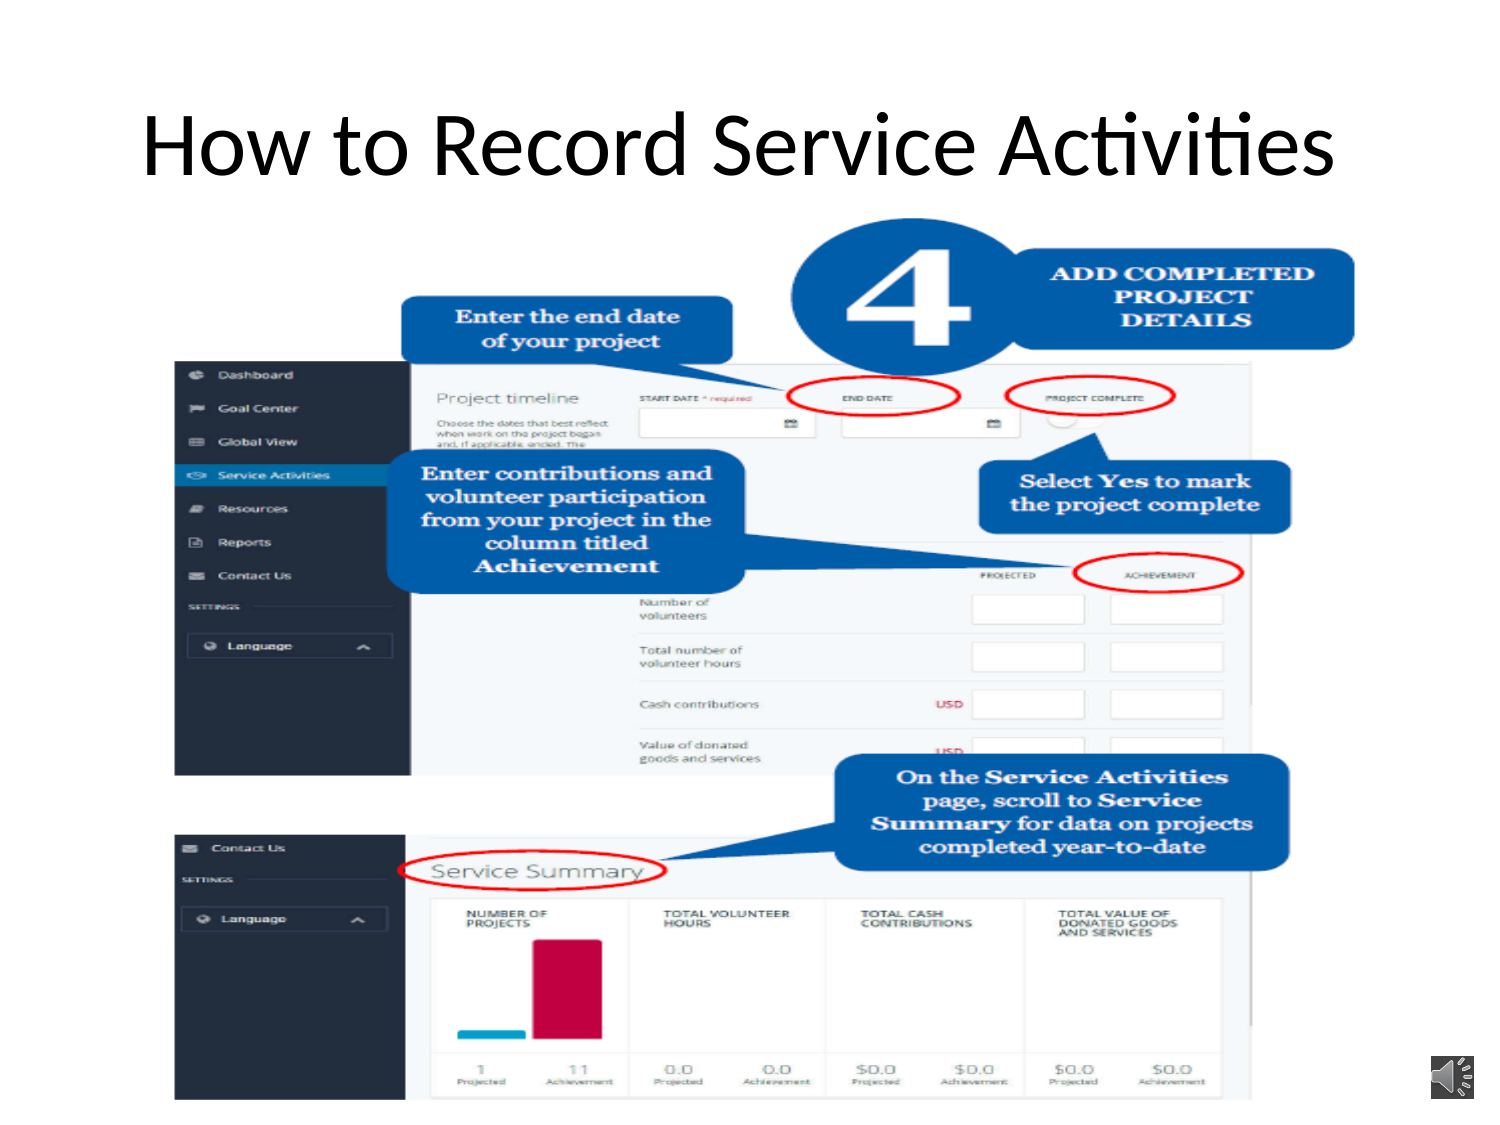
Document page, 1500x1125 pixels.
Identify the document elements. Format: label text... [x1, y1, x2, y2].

title How to Record Service Activities [75, 45, 1425, 233]
picture [1430, 1055, 1476, 1101]
picture [137, 202, 1369, 1119]
